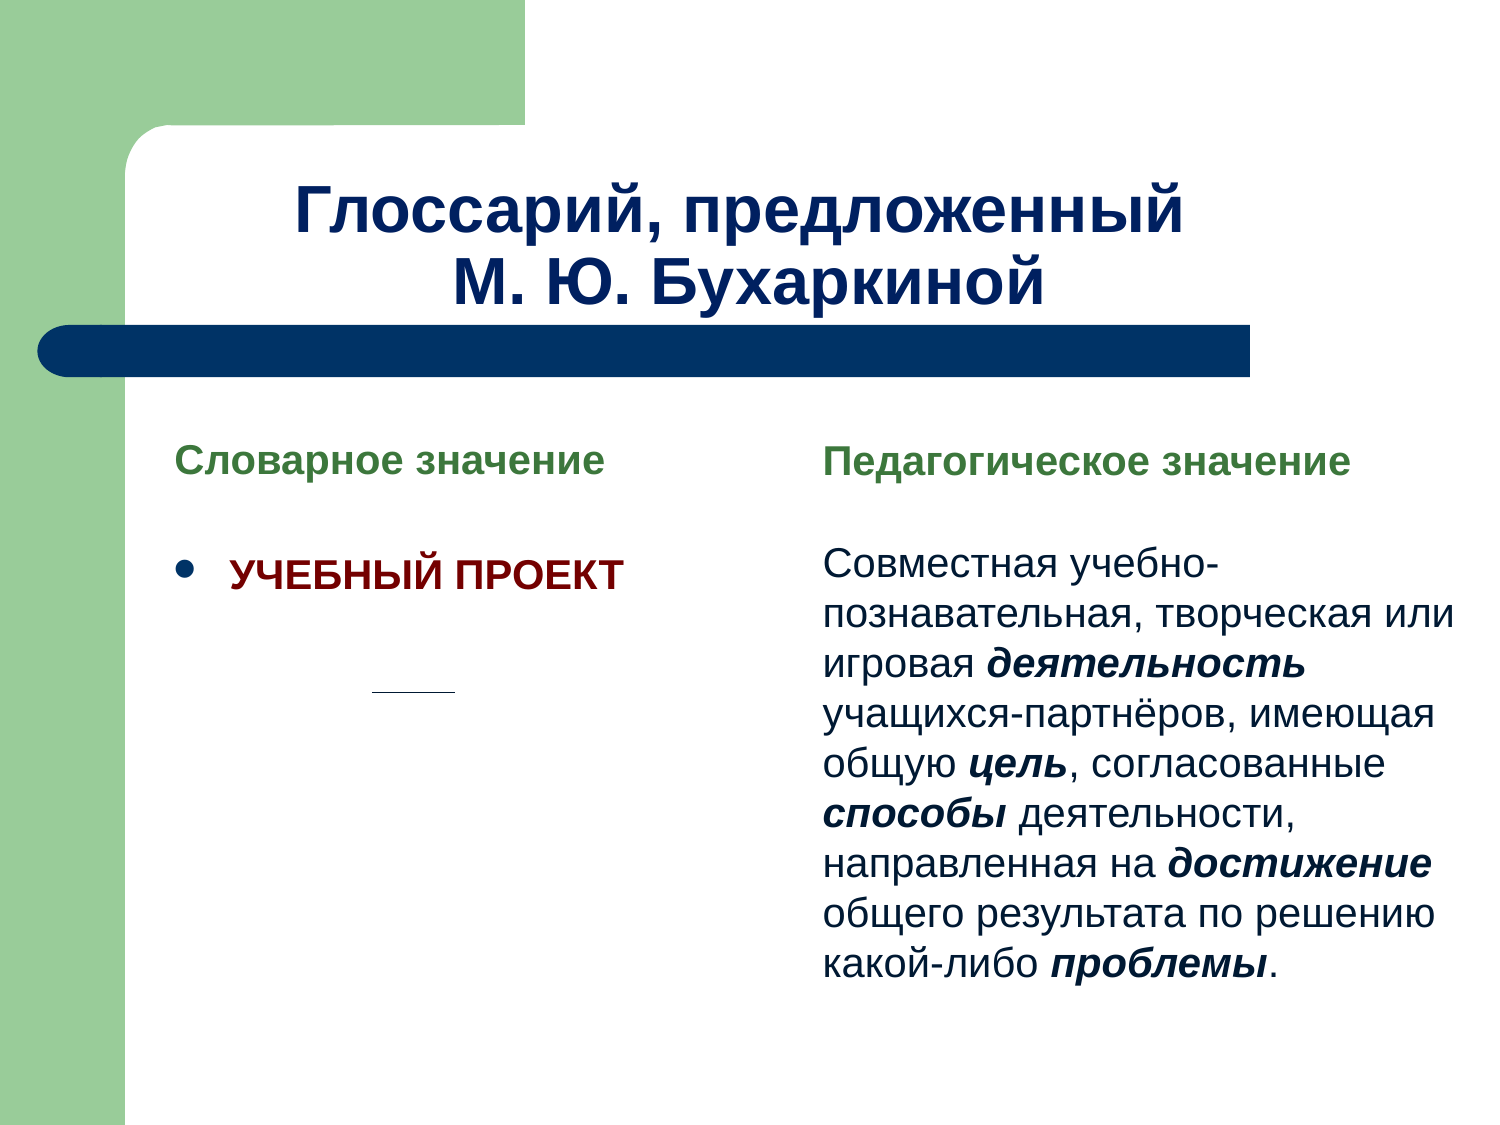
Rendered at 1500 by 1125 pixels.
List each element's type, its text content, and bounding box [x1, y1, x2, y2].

list Совместная учебно-познавательная, творческая или игровая деятельность учащихся-партнёров, имеющая общую цель, согласованные способы деятельности, направленная на достижение общего результата по решению какой-либо проблемы. [807, 528, 1471, 1125]
list УЧЕБНЫЙ ПРОЕКТ [158, 540, 807, 1125]
title Глоссарий, предложенный М. Ю. Бухаркиной [75, 138, 1425, 327]
list Словарное значение [159, 385, 823, 491]
list Педагогическое значение [807, 386, 1471, 492]
